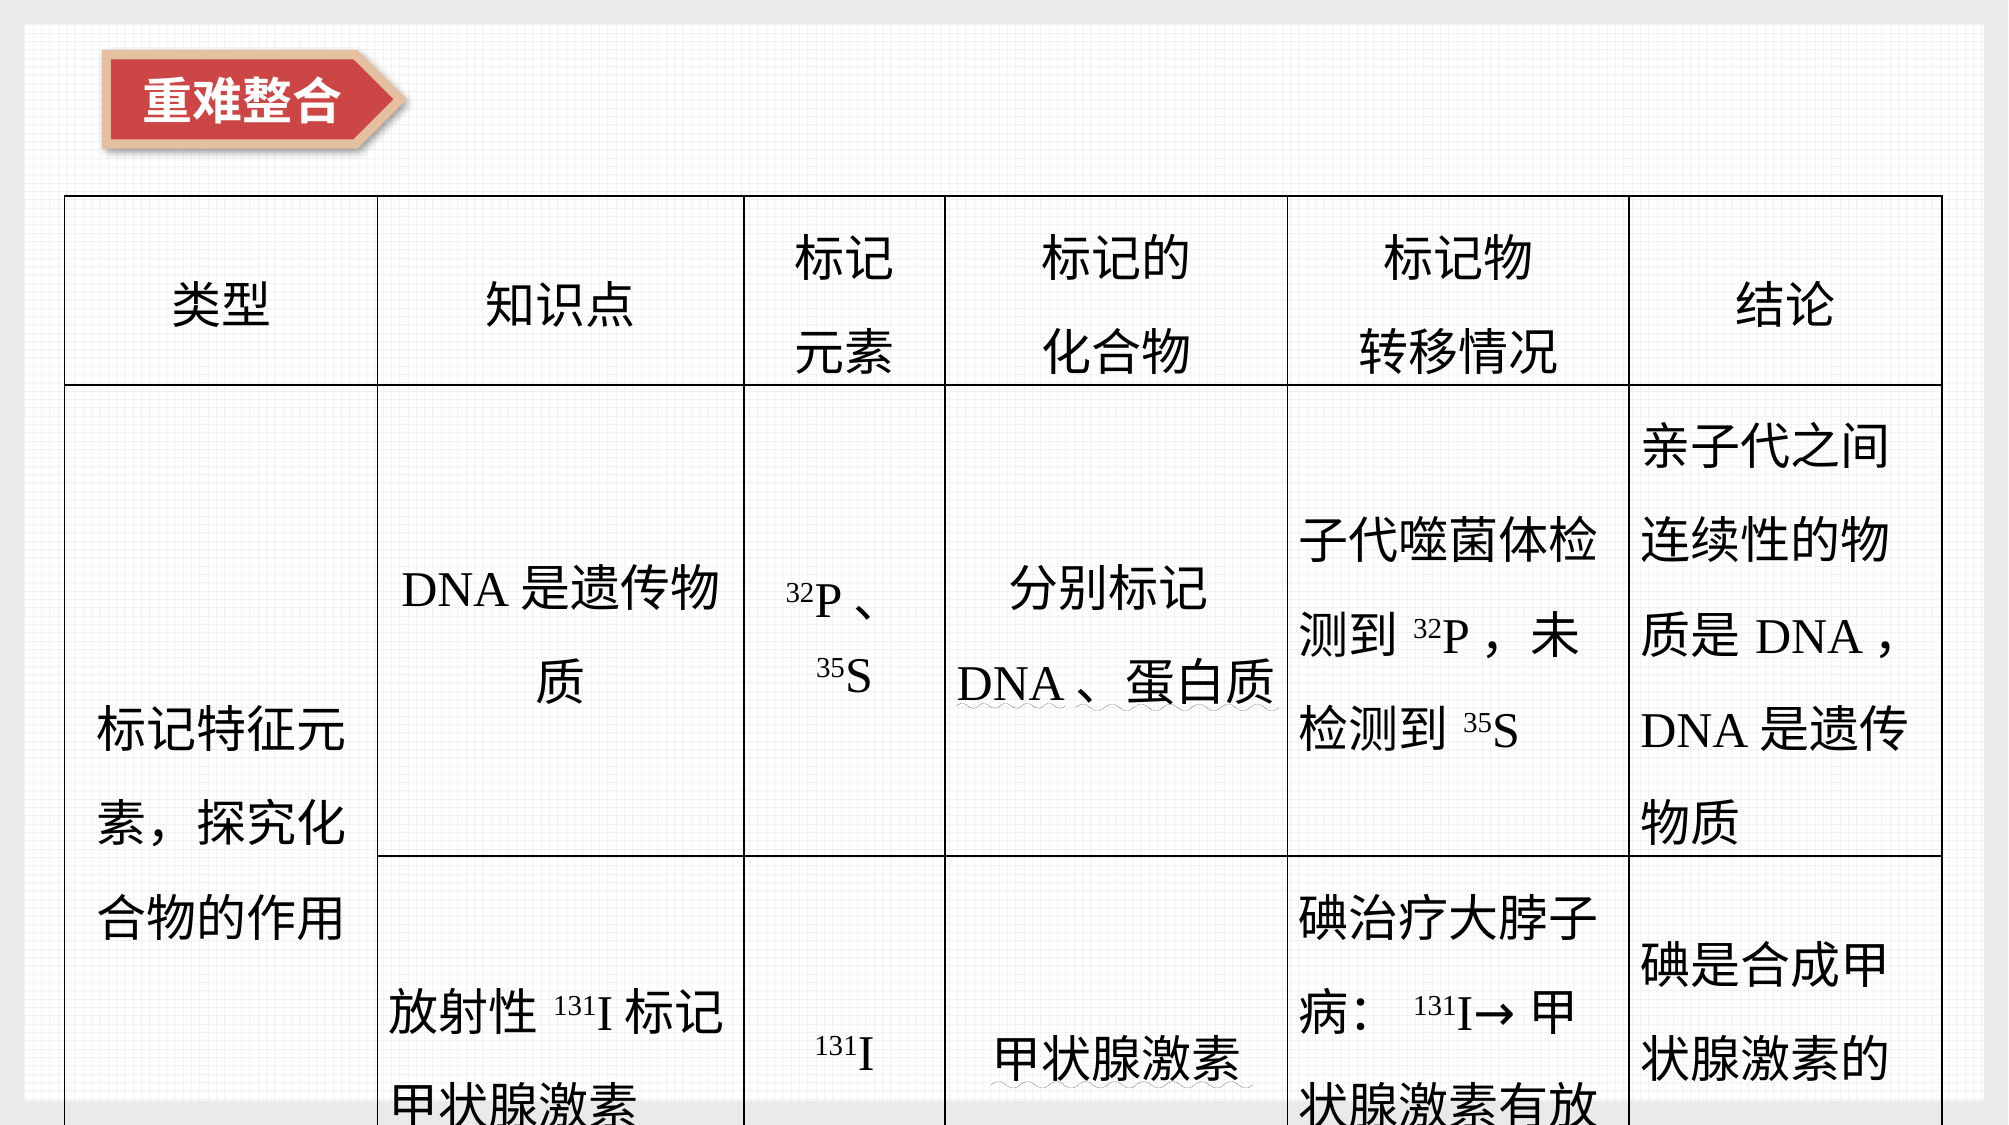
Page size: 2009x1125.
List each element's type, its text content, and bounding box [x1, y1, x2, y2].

table_cell 碘治疗大脖子病：131I→甲状腺激素有放射性 [1288, 857, 1628, 1125]
table_cell DNA是遗传物质 [378, 386, 743, 855]
table_cell 131I [745, 857, 944, 1125]
table_header 标记的 化合物 [946, 197, 1287, 384]
table_header 知识点 [378, 197, 743, 384]
table_cell 亲子代之间连续性的物质是DNA，DNA是遗传物质 [1630, 386, 1941, 855]
table_cell 分别标记DNA、蛋白质 [946, 386, 1287, 855]
table_cell 标记特征元素，探究化合物的作用 [65, 386, 377, 1125]
table_header 类型 [65, 197, 377, 384]
table_cell 32P、 35S [745, 386, 944, 855]
table_cell 甲状腺激素 [946, 857, 1287, 1125]
picture [24, 24, 1984, 1100]
table_header 标记 元素 [745, 197, 944, 384]
table_cell 子代噬菌体检测到32P，未检测到35S [1288, 386, 1628, 855]
table_cell 碘是合成甲状腺激素的原料 [1630, 857, 1941, 1125]
table_header 标记物 转移情况 [1288, 197, 1628, 384]
table_cell 放射性131I标记甲状腺激素 [378, 857, 743, 1125]
table_header 结论 [1630, 197, 1941, 384]
